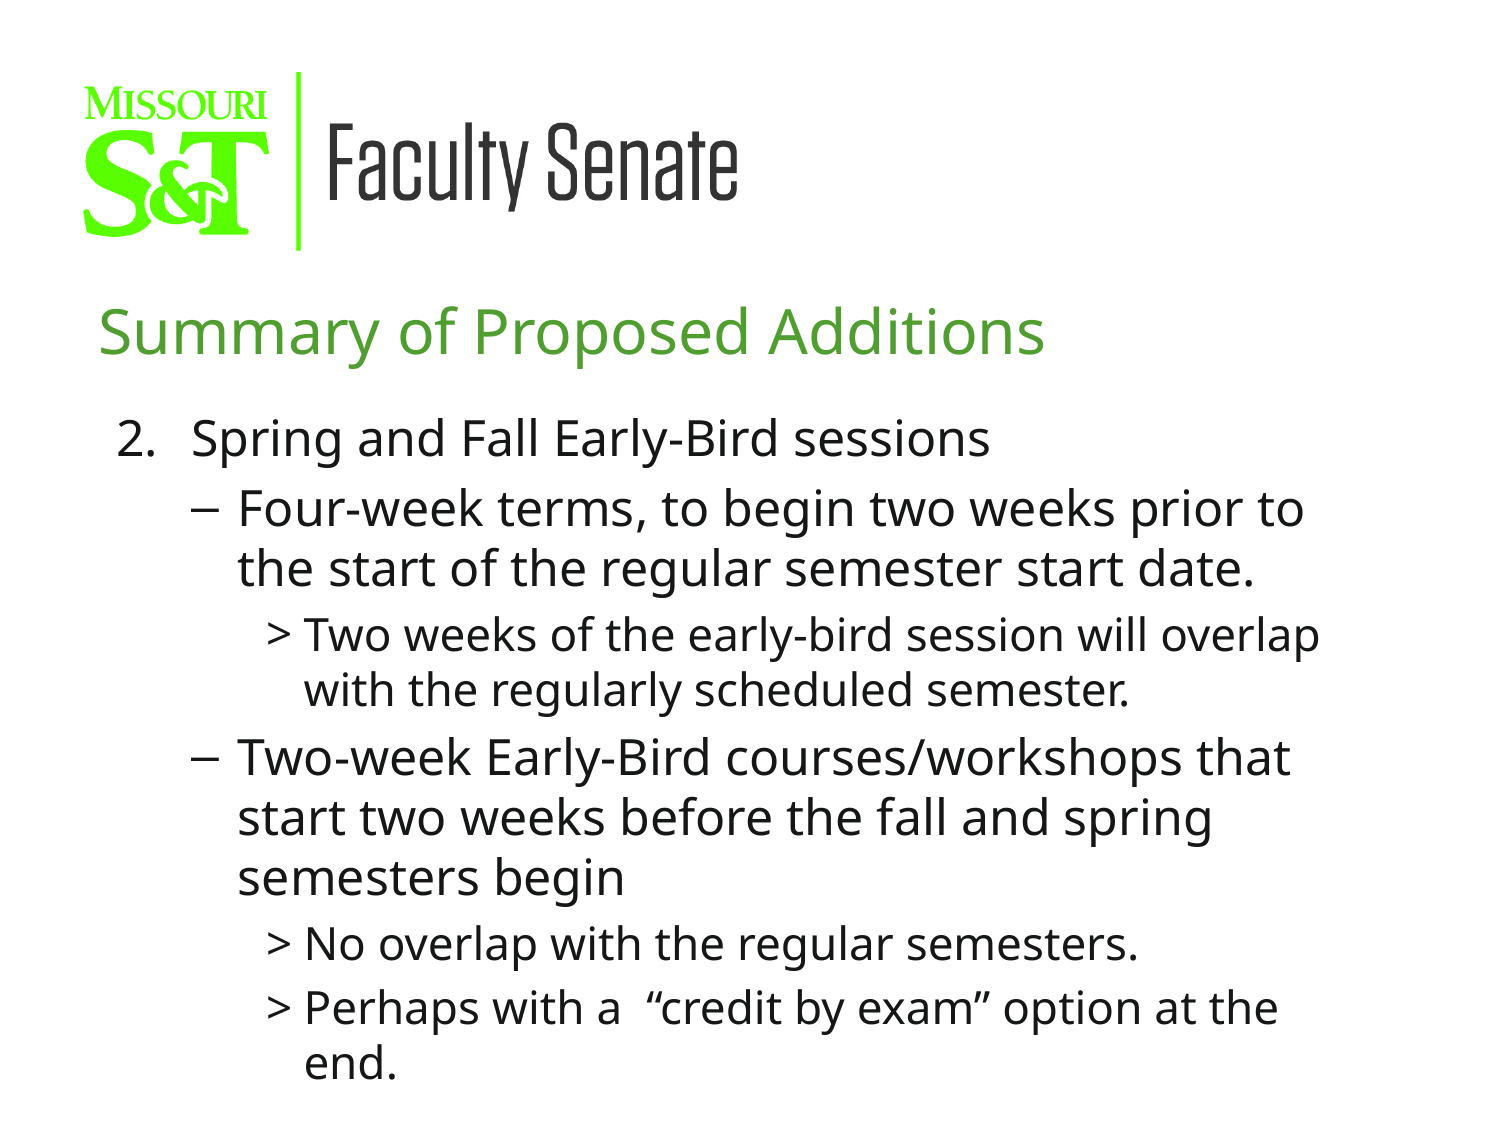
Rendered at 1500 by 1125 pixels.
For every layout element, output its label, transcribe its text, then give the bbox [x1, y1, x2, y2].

list Summary of Proposed Additions [83, 293, 1427, 400]
picture [83, 72, 737, 251]
list Spring and Fall Early-Bird sessions Four-week terms, to begin two weeks prior to the start of the regular semester start date. Two weeks of the early-bird session will overlap with the regularly scheduled semester. Two-week Early-Bird courses/workshops that start two weeks before the fall and spring semesters begin No overlap with the regular semesters. Perhaps with a “credit by exam” option at the end. [101, 400, 1396, 838]
